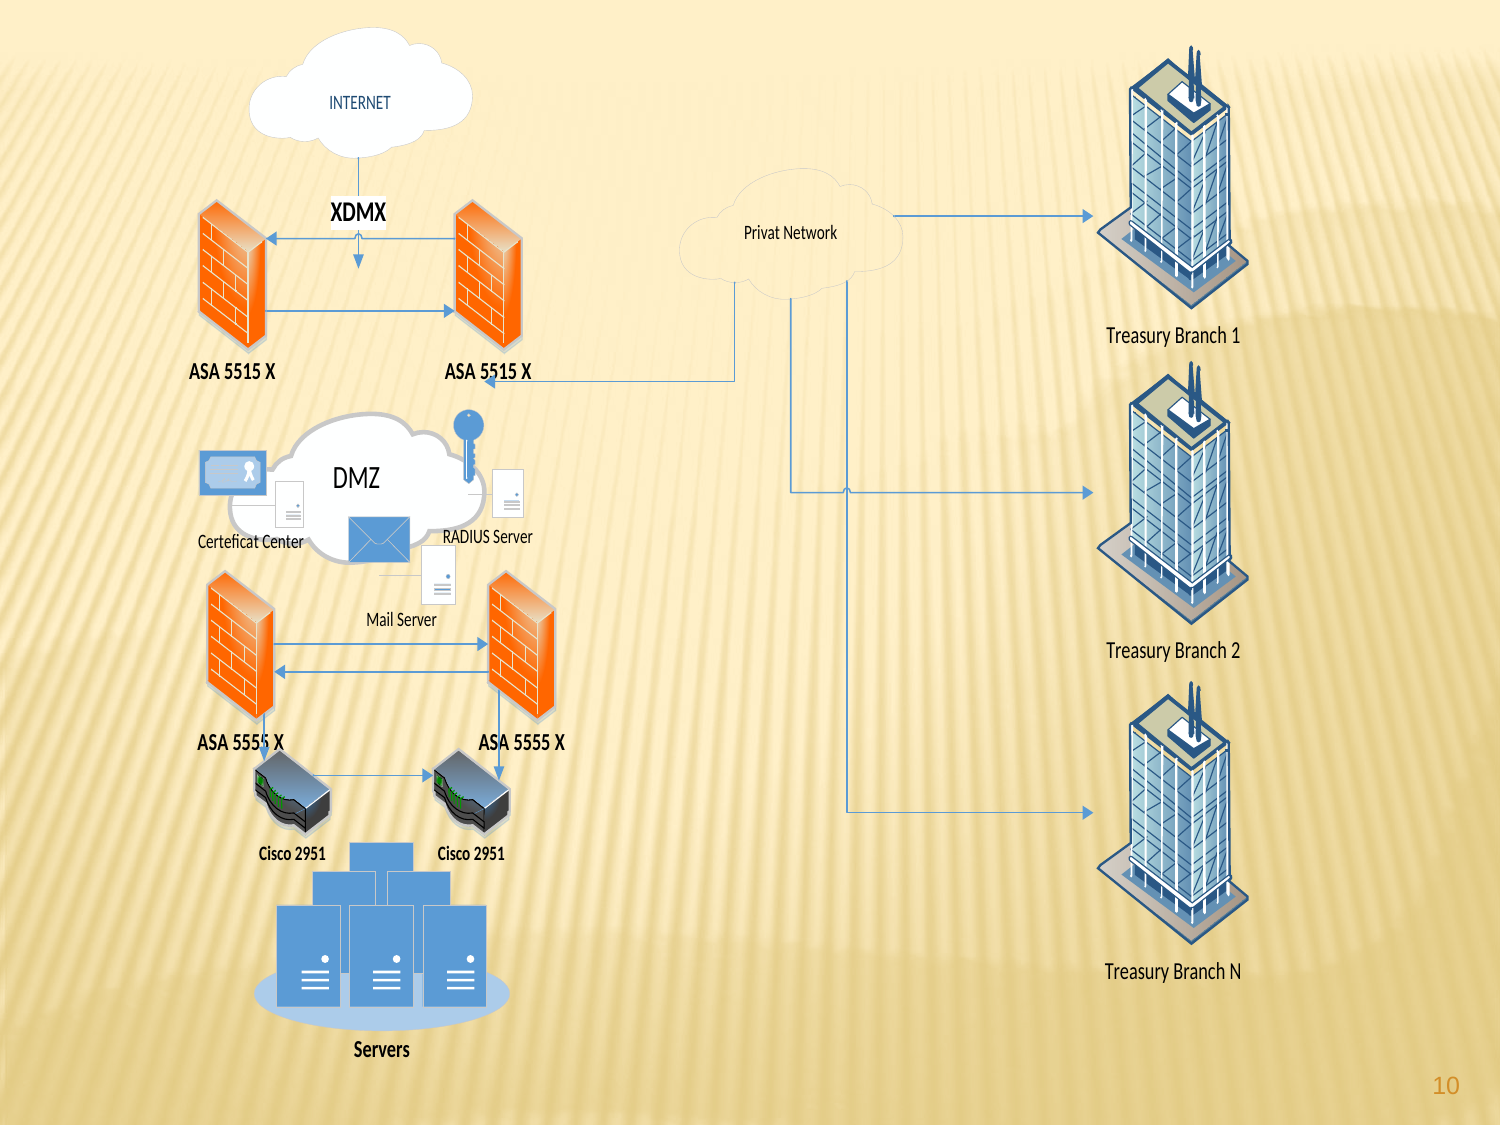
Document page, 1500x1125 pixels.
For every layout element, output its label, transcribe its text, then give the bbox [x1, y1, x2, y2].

slide_number 10 [1350, 1062, 1475, 1103]
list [187, 24, 1256, 1072]
